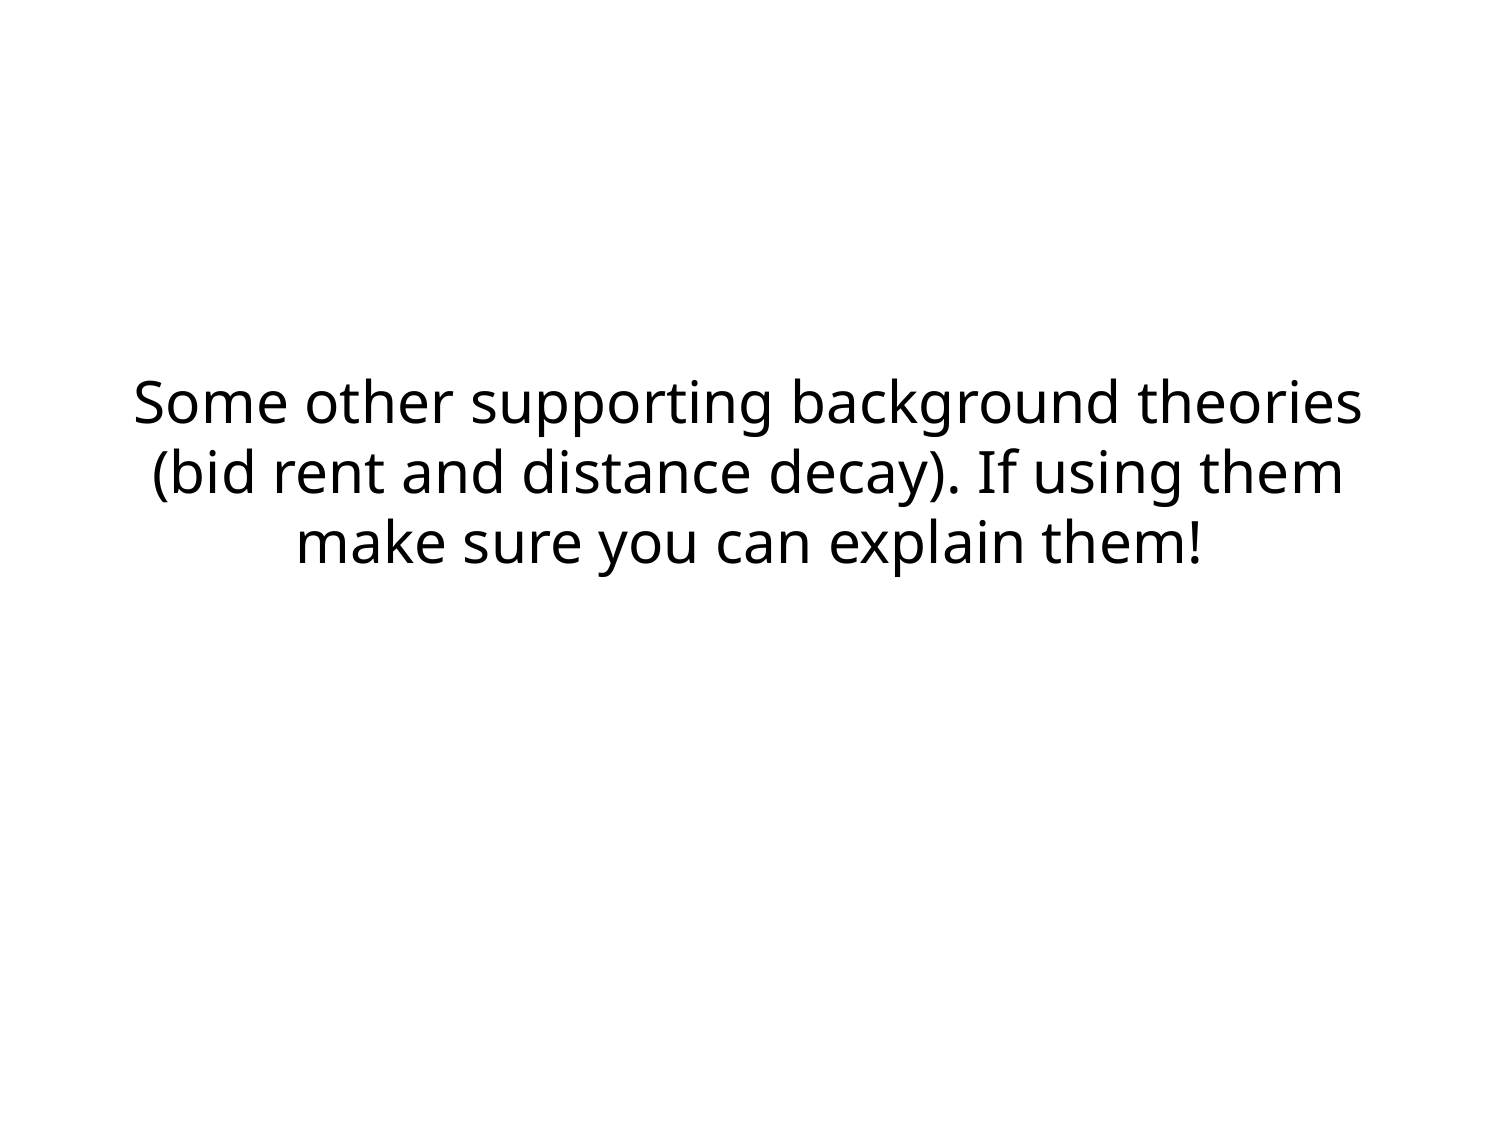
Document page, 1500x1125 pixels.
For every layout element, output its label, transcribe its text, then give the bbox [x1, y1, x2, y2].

title Some other supporting background theories (bid rent and distance decay). If using them make sure you can explain them! [112, 349, 1388, 591]
